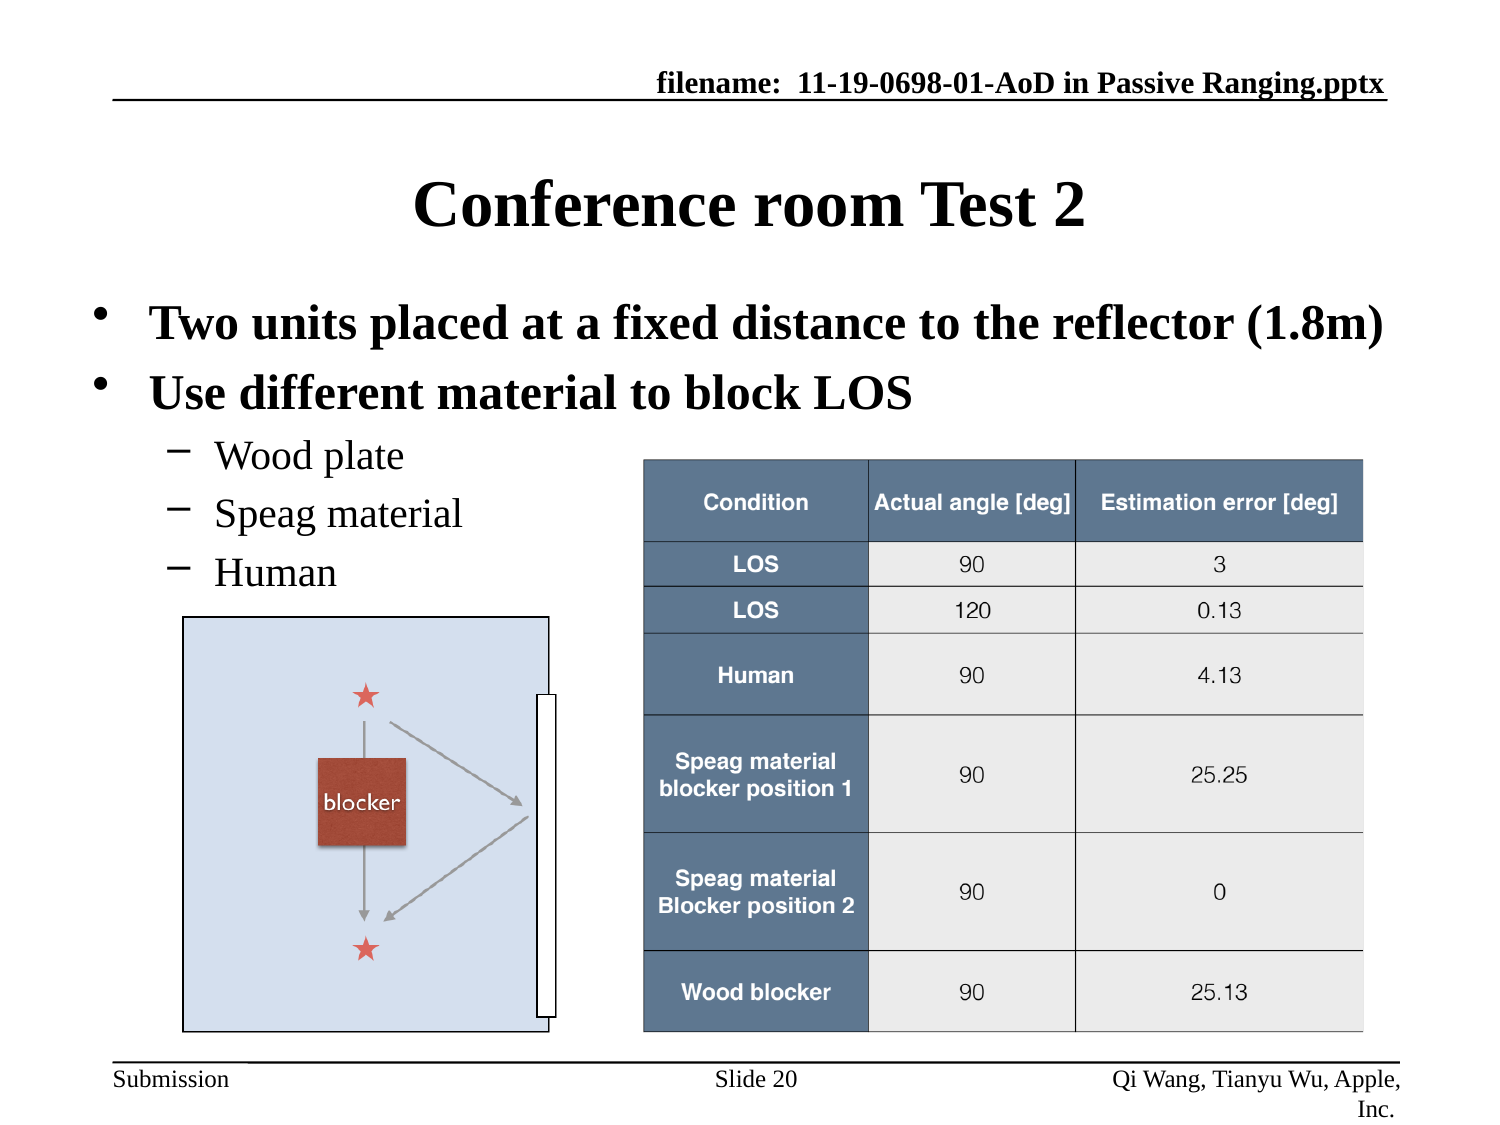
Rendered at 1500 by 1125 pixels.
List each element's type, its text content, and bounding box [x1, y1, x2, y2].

picture [180, 614, 557, 1033]
slide_number Slide 20 [712, 1062, 800, 1093]
picture [642, 458, 1364, 1033]
title Conference room Test 2 [112, 112, 1388, 281]
footer Qi Wang, Tianyu Wu, Apple, Inc. [1069, 1062, 1402, 1093]
list Two units placed at a fixed distance to the reflector (1.8m) Use different material to block LOS Wood plate Speag material Human [77, 281, 1423, 957]
